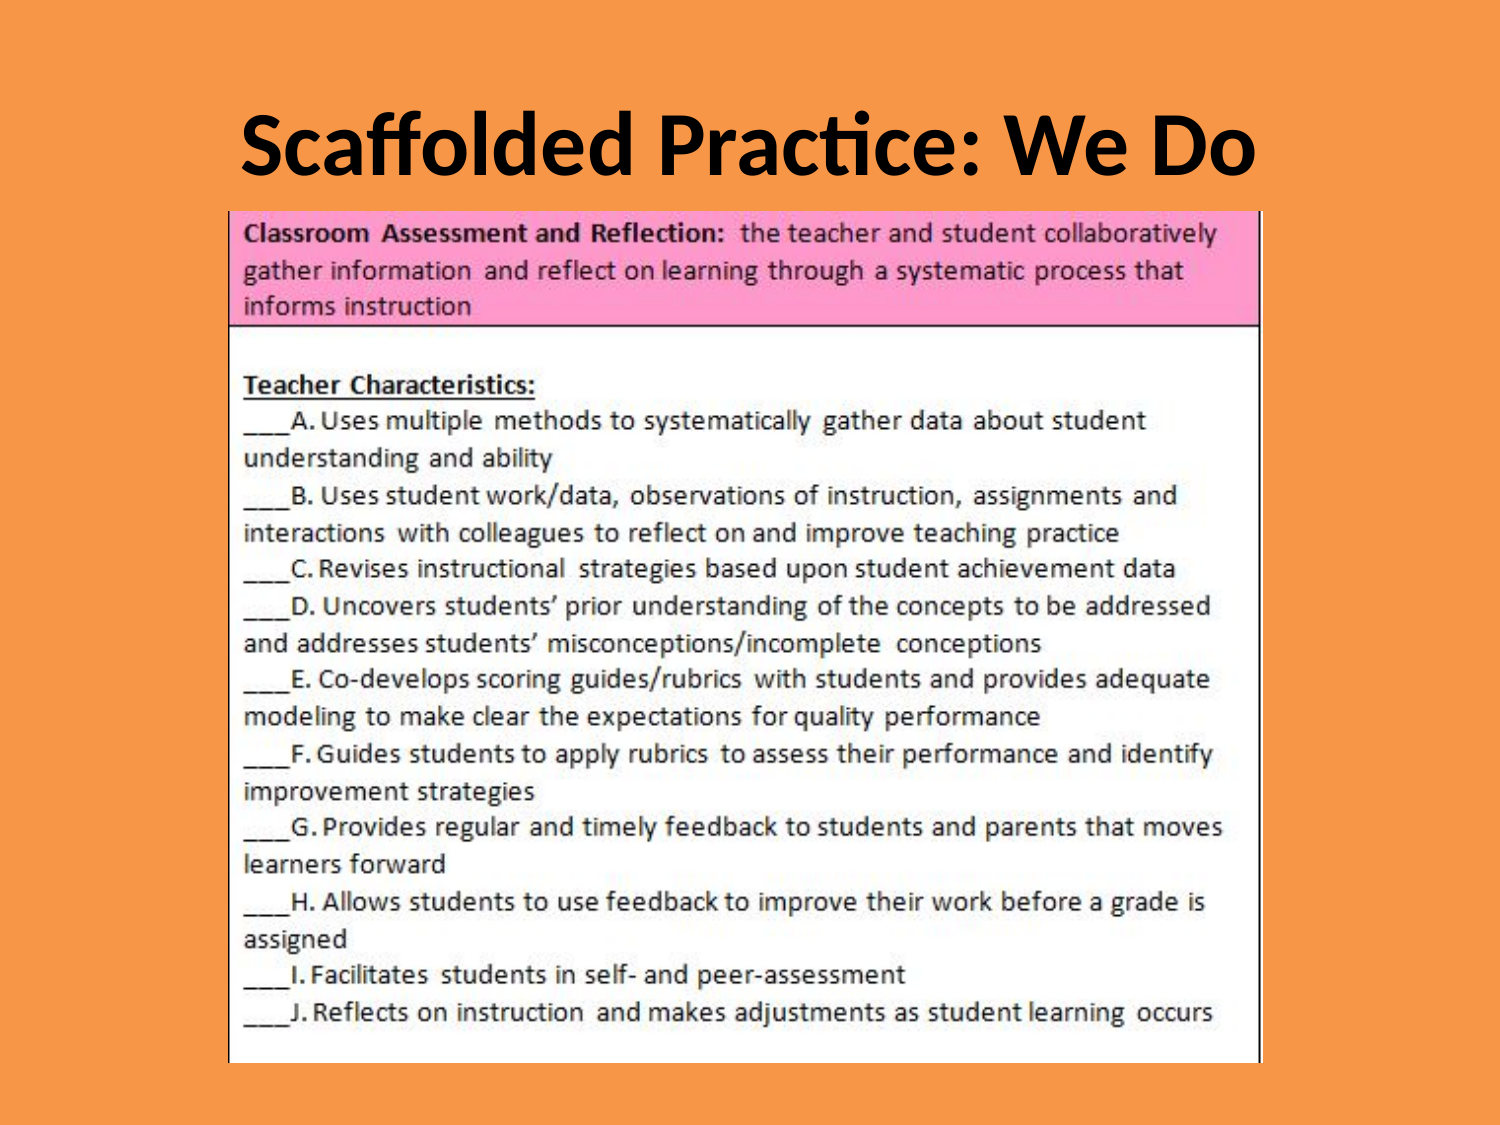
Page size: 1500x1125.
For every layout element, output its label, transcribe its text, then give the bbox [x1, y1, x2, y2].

title Scaffolded Practice: We Do [75, 45, 1425, 233]
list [228, 211, 1263, 1063]
